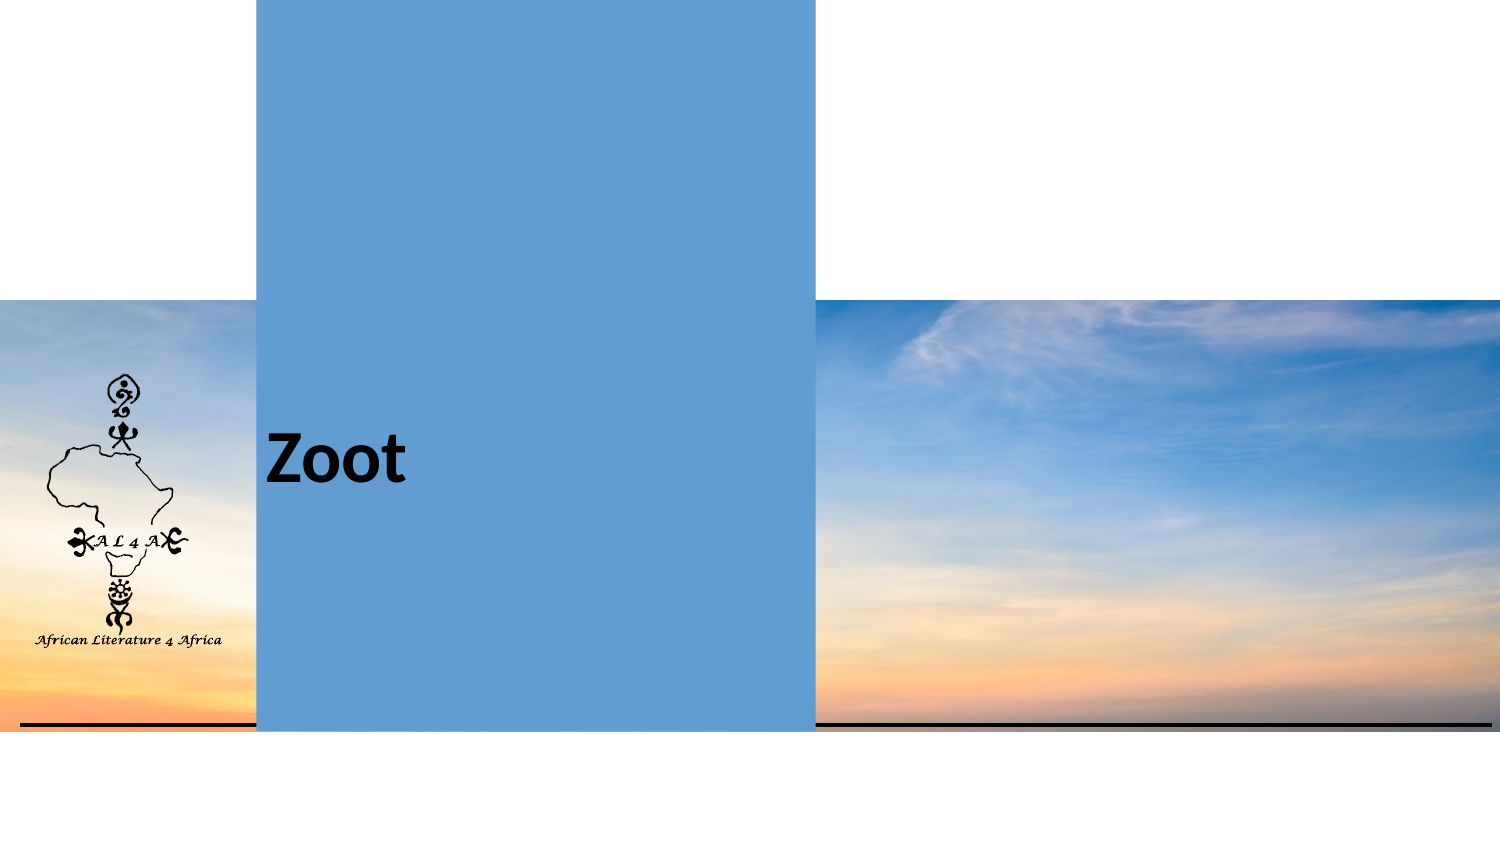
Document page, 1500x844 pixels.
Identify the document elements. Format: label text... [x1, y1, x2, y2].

title Zoot [256, 371, 812, 666]
picture [816, 300, 1500, 732]
picture [0, 300, 256, 732]
